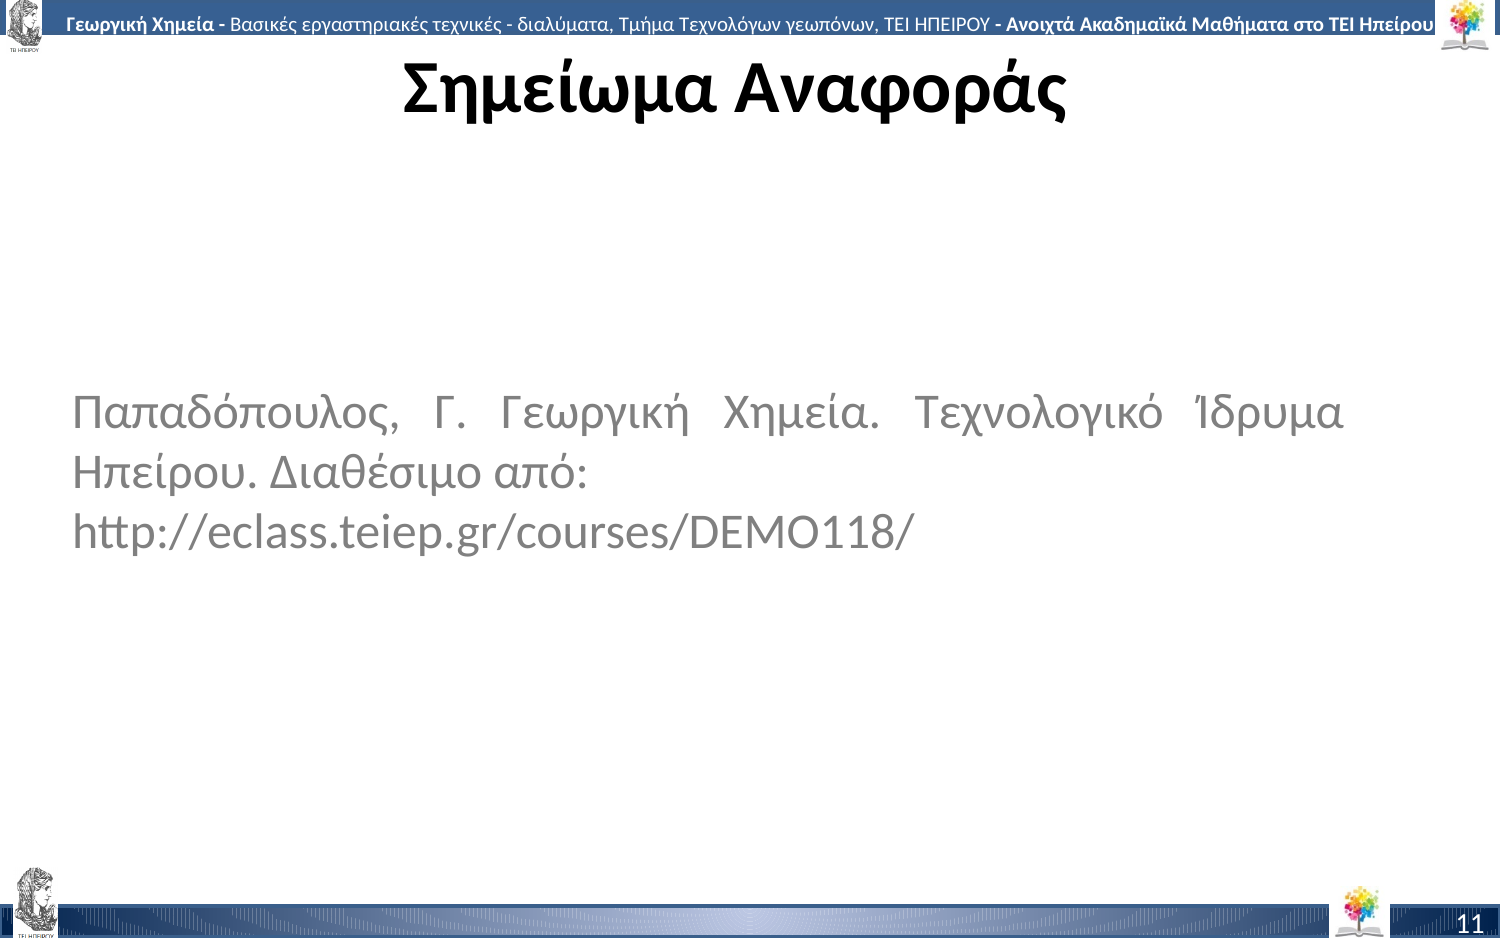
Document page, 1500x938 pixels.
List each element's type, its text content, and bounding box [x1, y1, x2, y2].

picture [1435, 0, 1495, 52]
picture [6, 0, 42, 54]
text_box Παπαδόπουλος, Γ. Γεωργική Χημεία. Τεχνολογικό Ίδρυμα Ηπείρου. Διαθέσιμο από: http://eclass.teiep.gr/courses/DEMO118/ [57, 370, 1360, 566]
text_box [0, 904, 7, 938]
picture [1329, 886, 1390, 938]
picture [12, 866, 58, 938]
slide_number 11 [1396, 896, 1500, 938]
text_box [63, 904, 1324, 938]
title Σημείωμα Αναφοράς [74, 0, 1397, 166]
